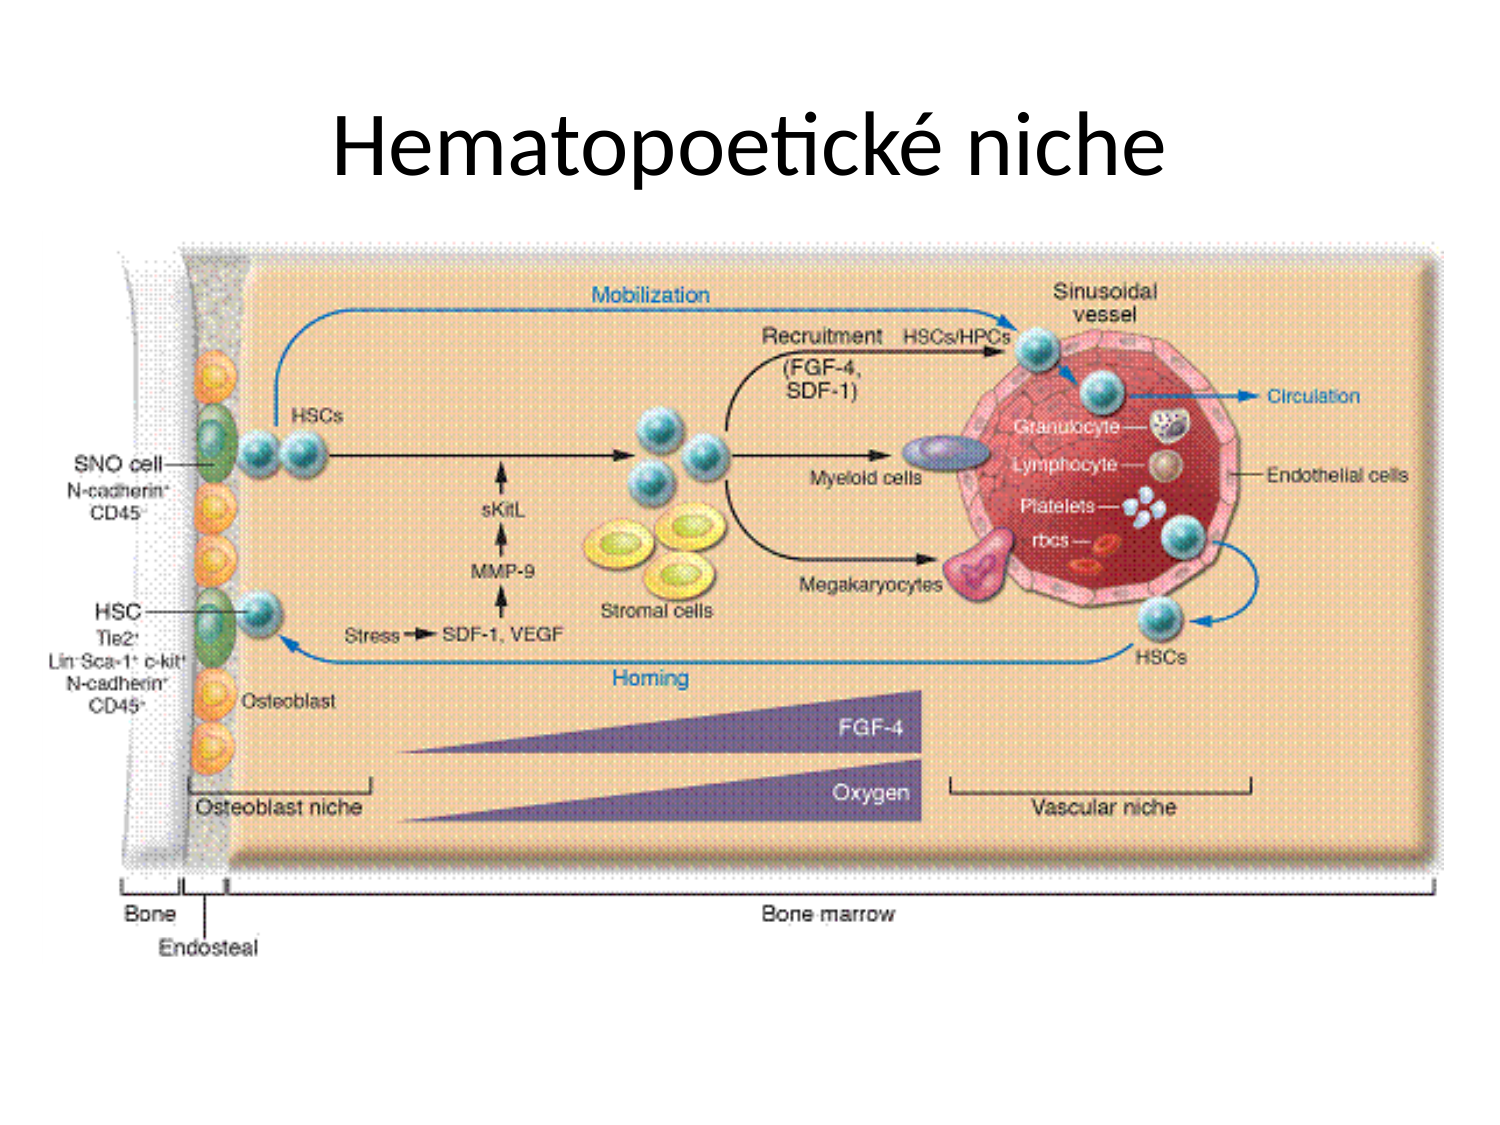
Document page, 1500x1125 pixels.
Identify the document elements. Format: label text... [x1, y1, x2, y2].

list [40, 231, 1444, 965]
title Hematopoetické niche [75, 45, 1425, 230]
